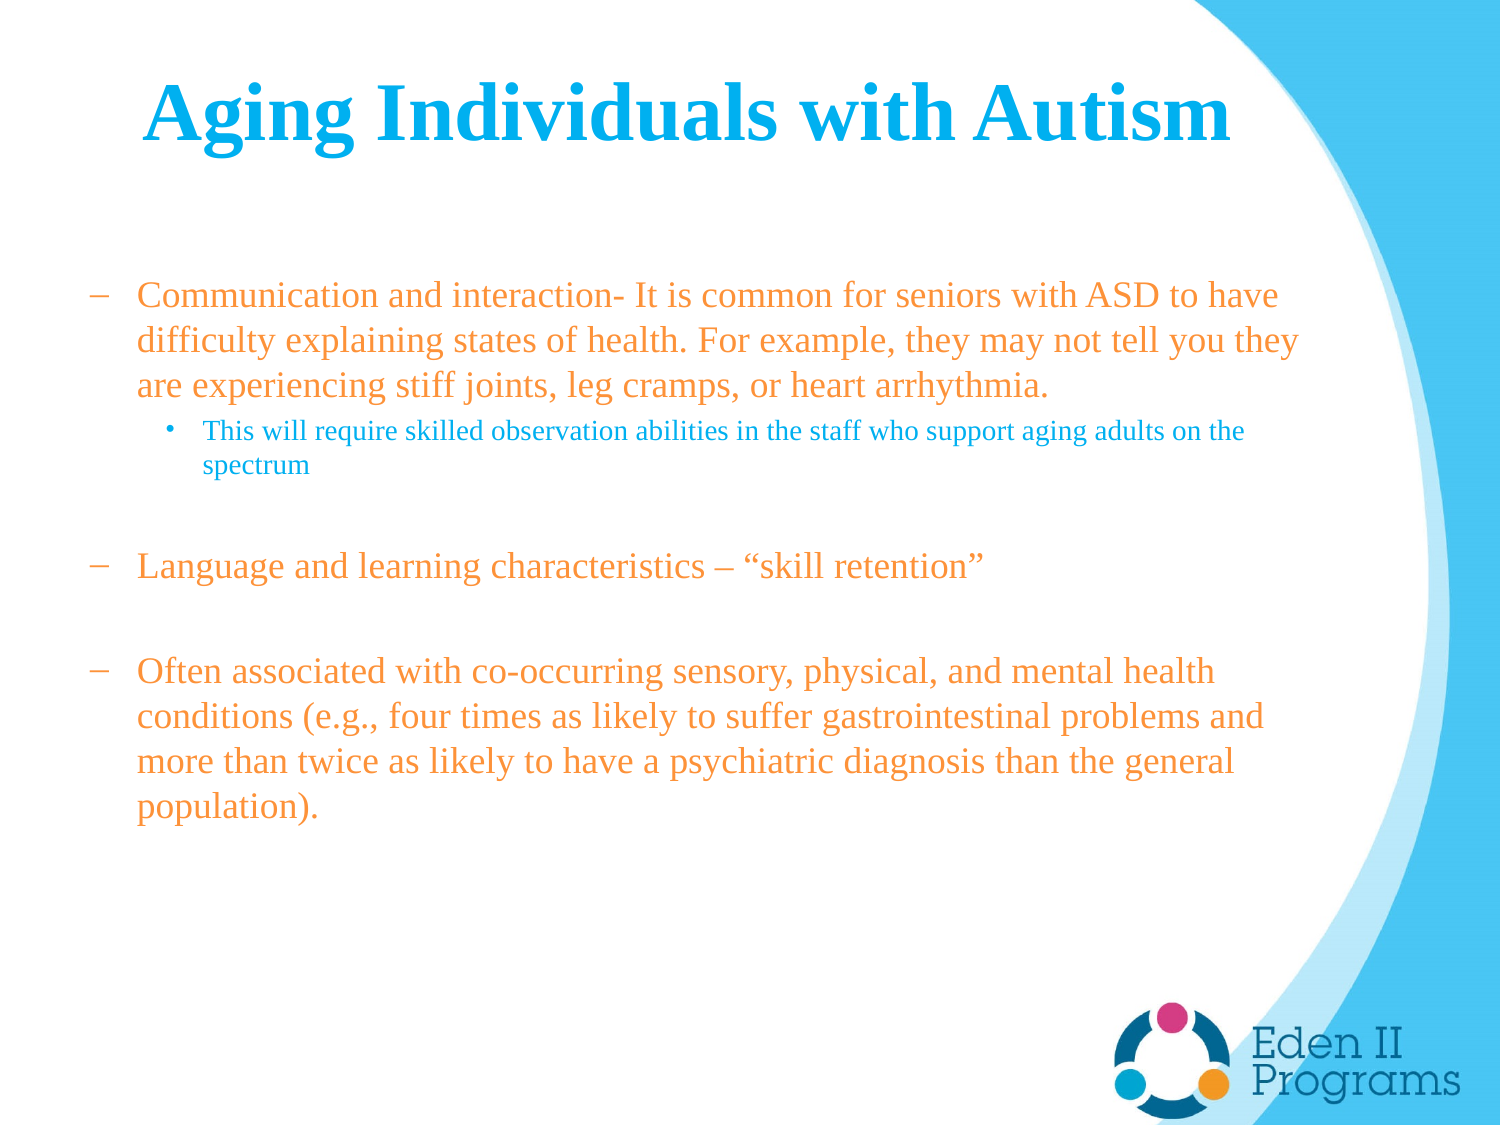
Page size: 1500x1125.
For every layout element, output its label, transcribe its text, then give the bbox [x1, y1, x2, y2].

picture [0, 0, 1500, 1125]
title Aging Individuals with Autism [12, 13, 1363, 201]
list Communication and interaction- It is common for seniors with ASD to have difficulty explaining states of health. For example, they may not tell you they are experiencing stiff joints, leg cramps, or heart arrhythmia. This will require skilled observation abilities in the staff who support aging adults on the spectrum Language and learning characteristics – “skill retention” Often associated with co-occurring sensory, physical, and mental health conditions (e.g., four times as likely to suffer gastrointestinal problems and more than twice as likely to have a psychiatric diagnosis than the general population). [0, 262, 1325, 975]
